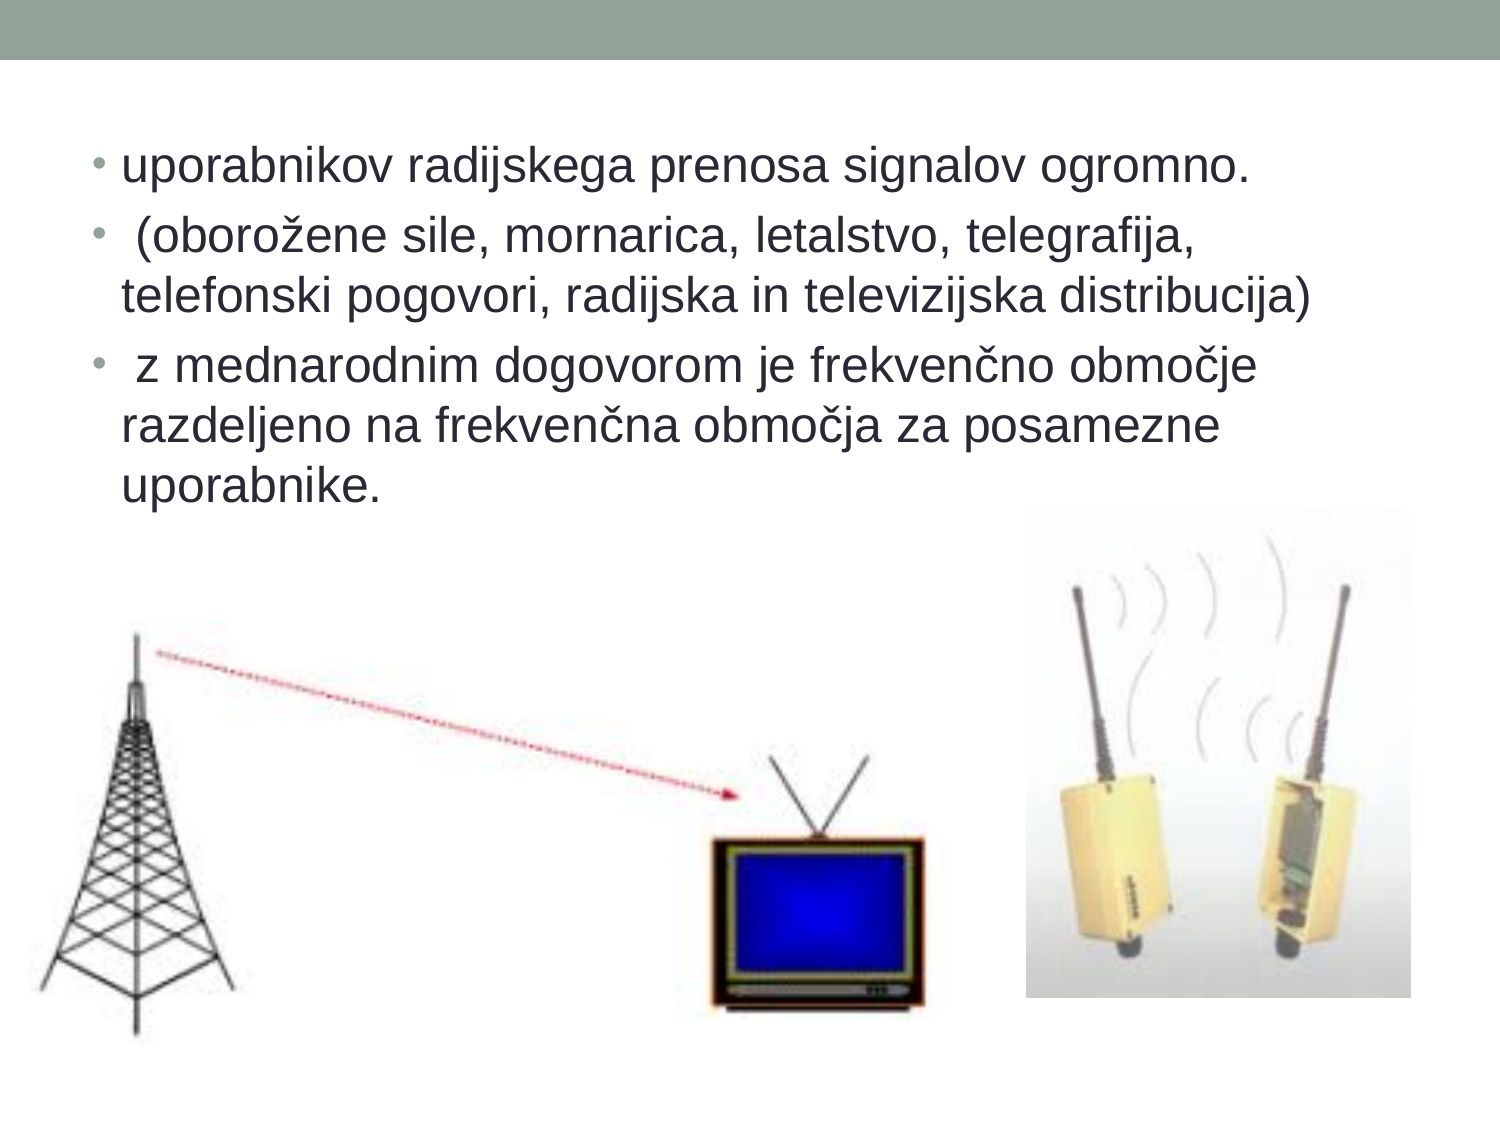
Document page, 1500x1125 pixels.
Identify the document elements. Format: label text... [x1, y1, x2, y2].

list uporabnikov radijskega prenosa signalov ogromno. (oborožene sile, mornarica, letalstvo, telegrafija, telefonski pogovori, radijska in televizijska distribucija) z mednarodnim dogovorom je frekvenčno območje razdeljeno na frekvenčna območja za posamezne uporabnike. [76, 125, 1427, 926]
picture [29, 507, 1411, 1045]
